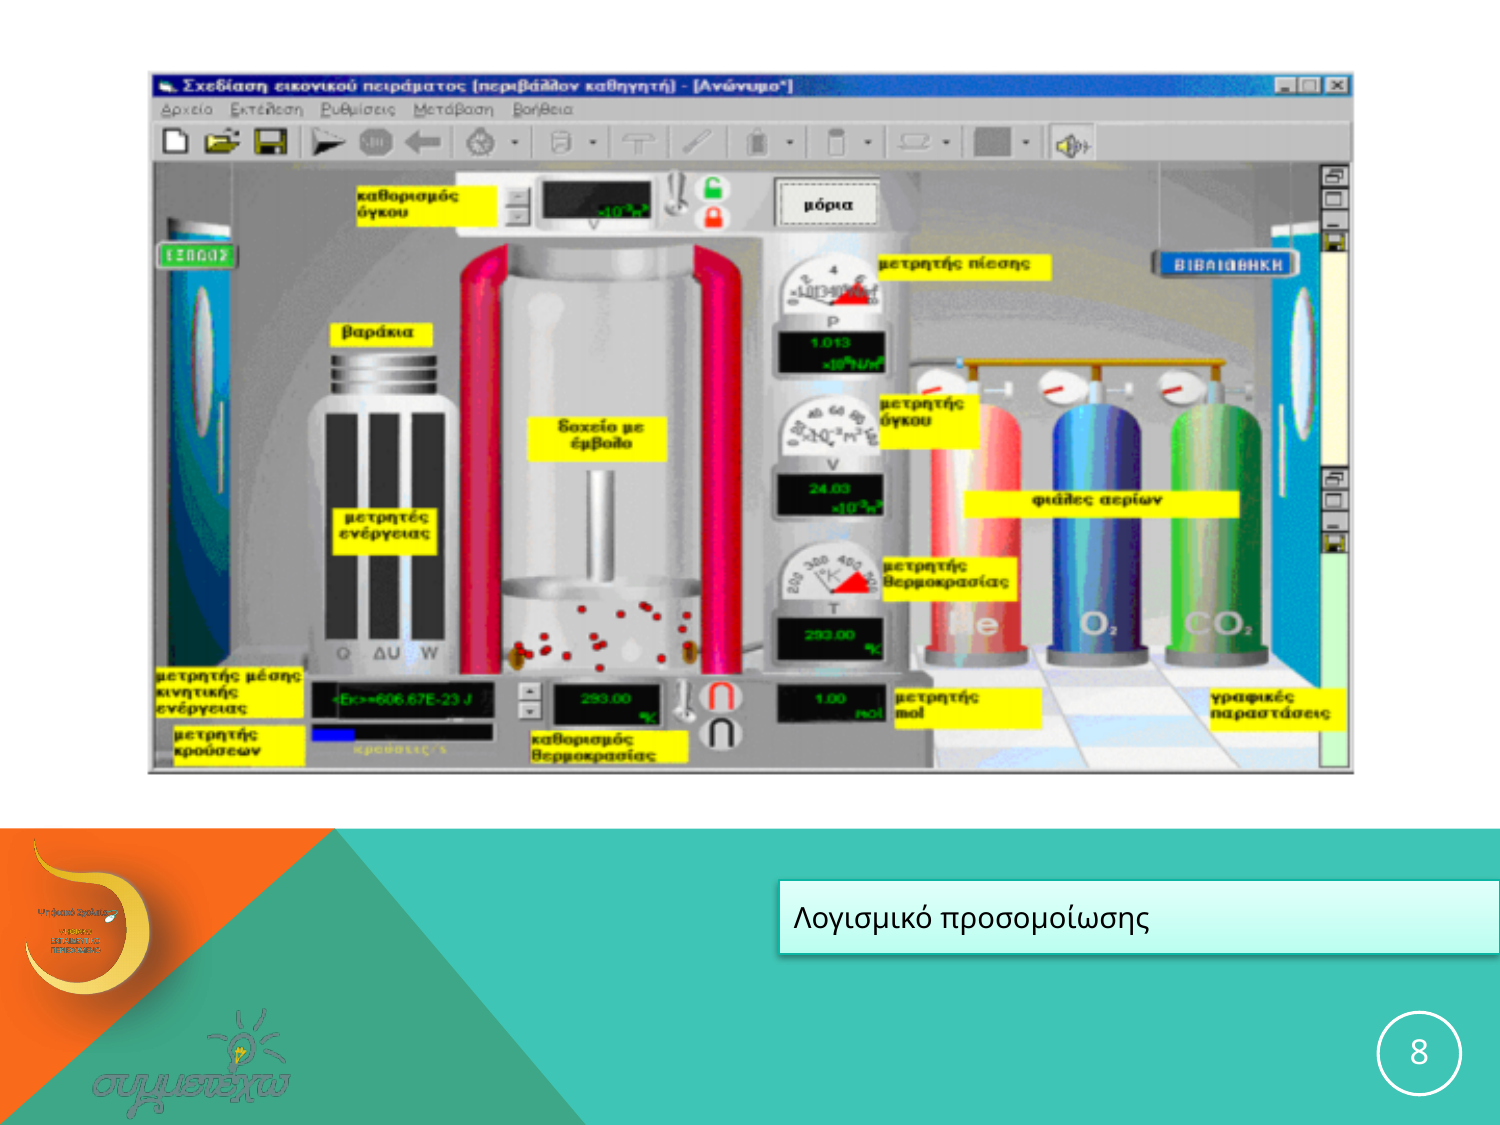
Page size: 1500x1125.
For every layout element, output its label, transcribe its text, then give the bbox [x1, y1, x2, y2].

picture [79, 1007, 305, 1121]
slide_number 8 [1376, 1010, 1463, 1097]
text_box Λογισμικό προσομοίωσης [778, 879, 1500, 955]
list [139, 63, 1367, 782]
picture [18, 831, 155, 1006]
